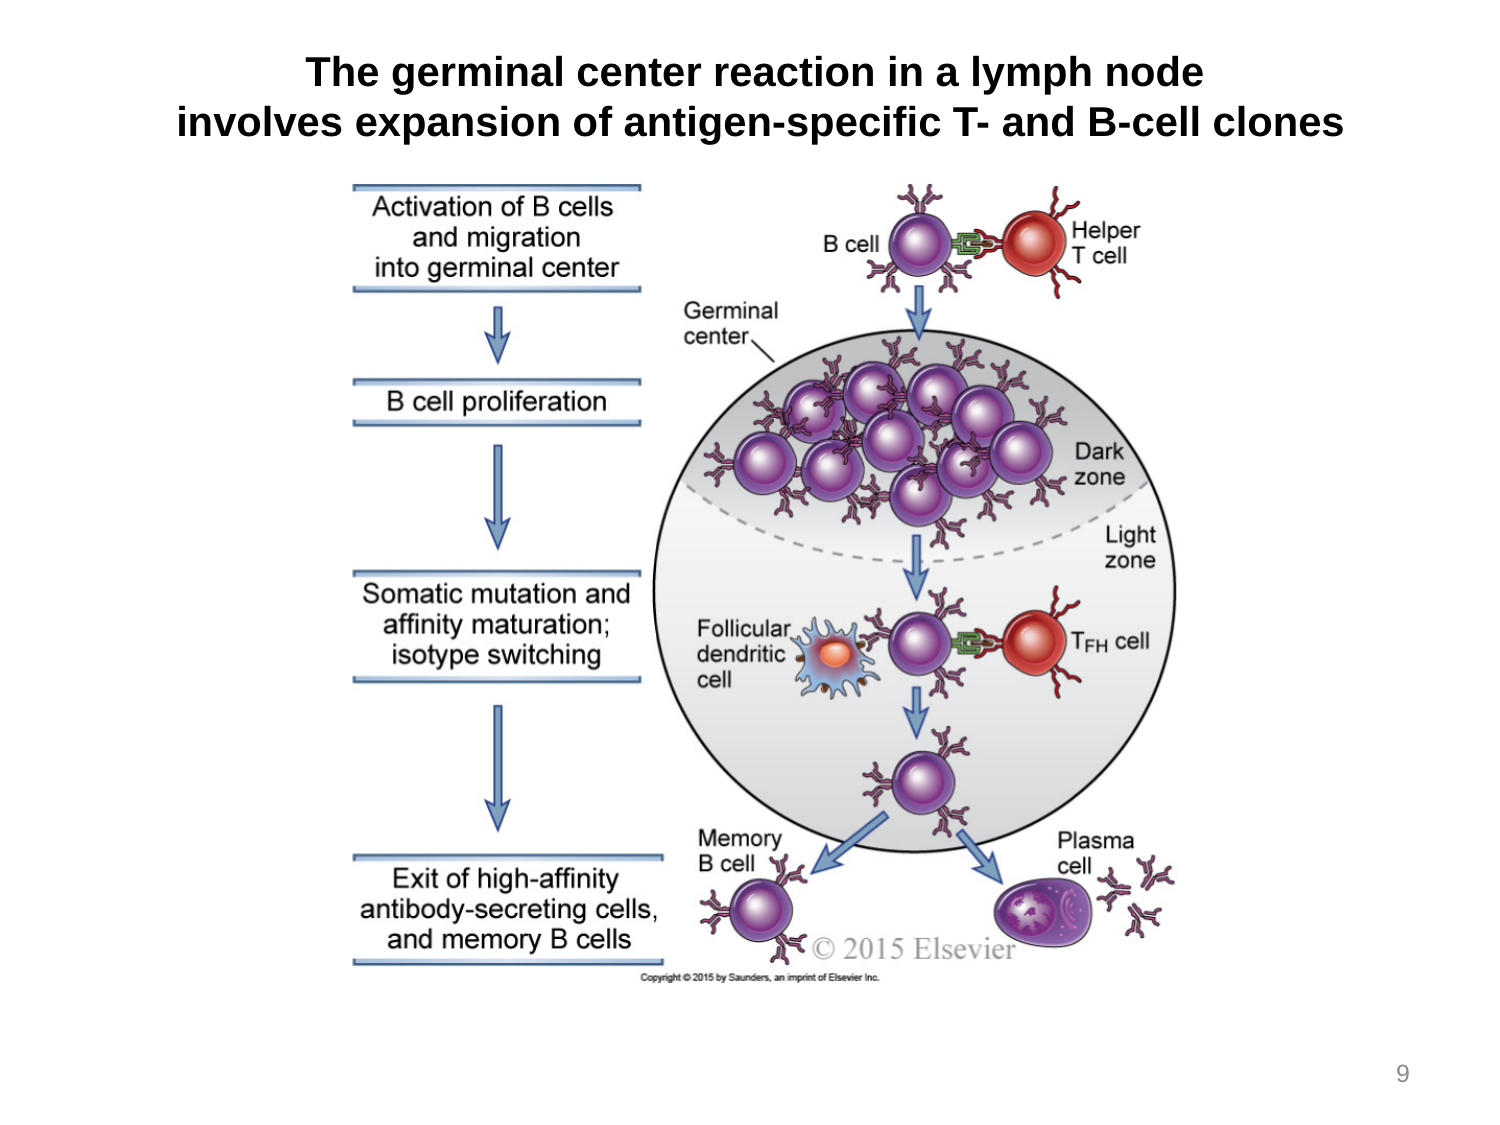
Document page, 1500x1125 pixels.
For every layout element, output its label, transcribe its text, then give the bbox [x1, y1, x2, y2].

text_box The germinal center reaction in a lymph node involves expansion of antigen-specific T- and B-cell clones [161, 37, 1361, 152]
picture [343, 181, 1179, 986]
slide_number 9 [1074, 1042, 1425, 1103]
